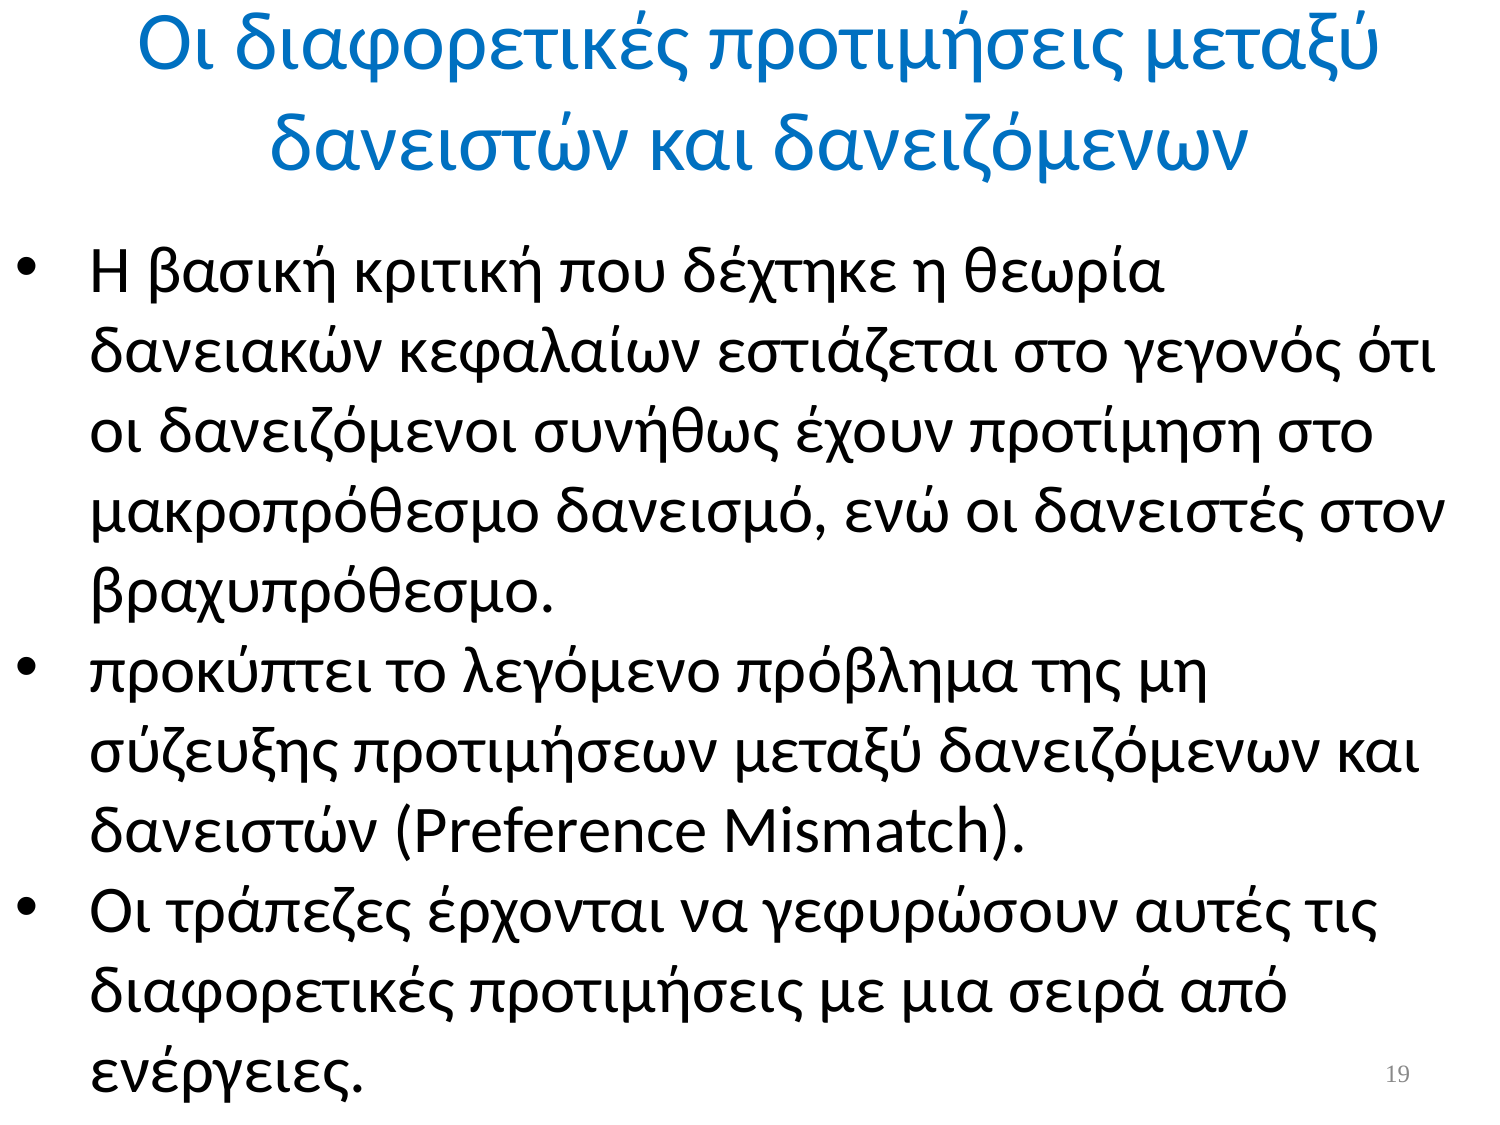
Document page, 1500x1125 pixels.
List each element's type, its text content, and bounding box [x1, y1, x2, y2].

title Οι διαφορετικές προτιμήσεις μεταξύ δανειστών και δανειζόμενων [40, 54, 1480, 218]
slide_number 19 [1074, 1042, 1425, 1103]
text_box Η βασική κριτική που δέχτηκε η θεωρία δανειακών κεφαλαίων εστιάζεται στο γεγονός ότι οι δανειζόμενοι συνήθως έχουν προτίμηση στο μακροπρόθεσμο δανεισμό, ενώ οι δανειστές στον βραχυπρόθεσμο. προκύπτει το λεγόμενο πρόβλημα της μη σύζευξης προτιμήσεων μεταξύ δανειζόμενων και δανειστών (Preference Mismatch). Οι τράπεζες έρχονται να γεφυρώσουν αυτές τις διαφορετικές προτιμήσεις με μια σειρά από ενέργειες. [0, 218, 1483, 1113]
